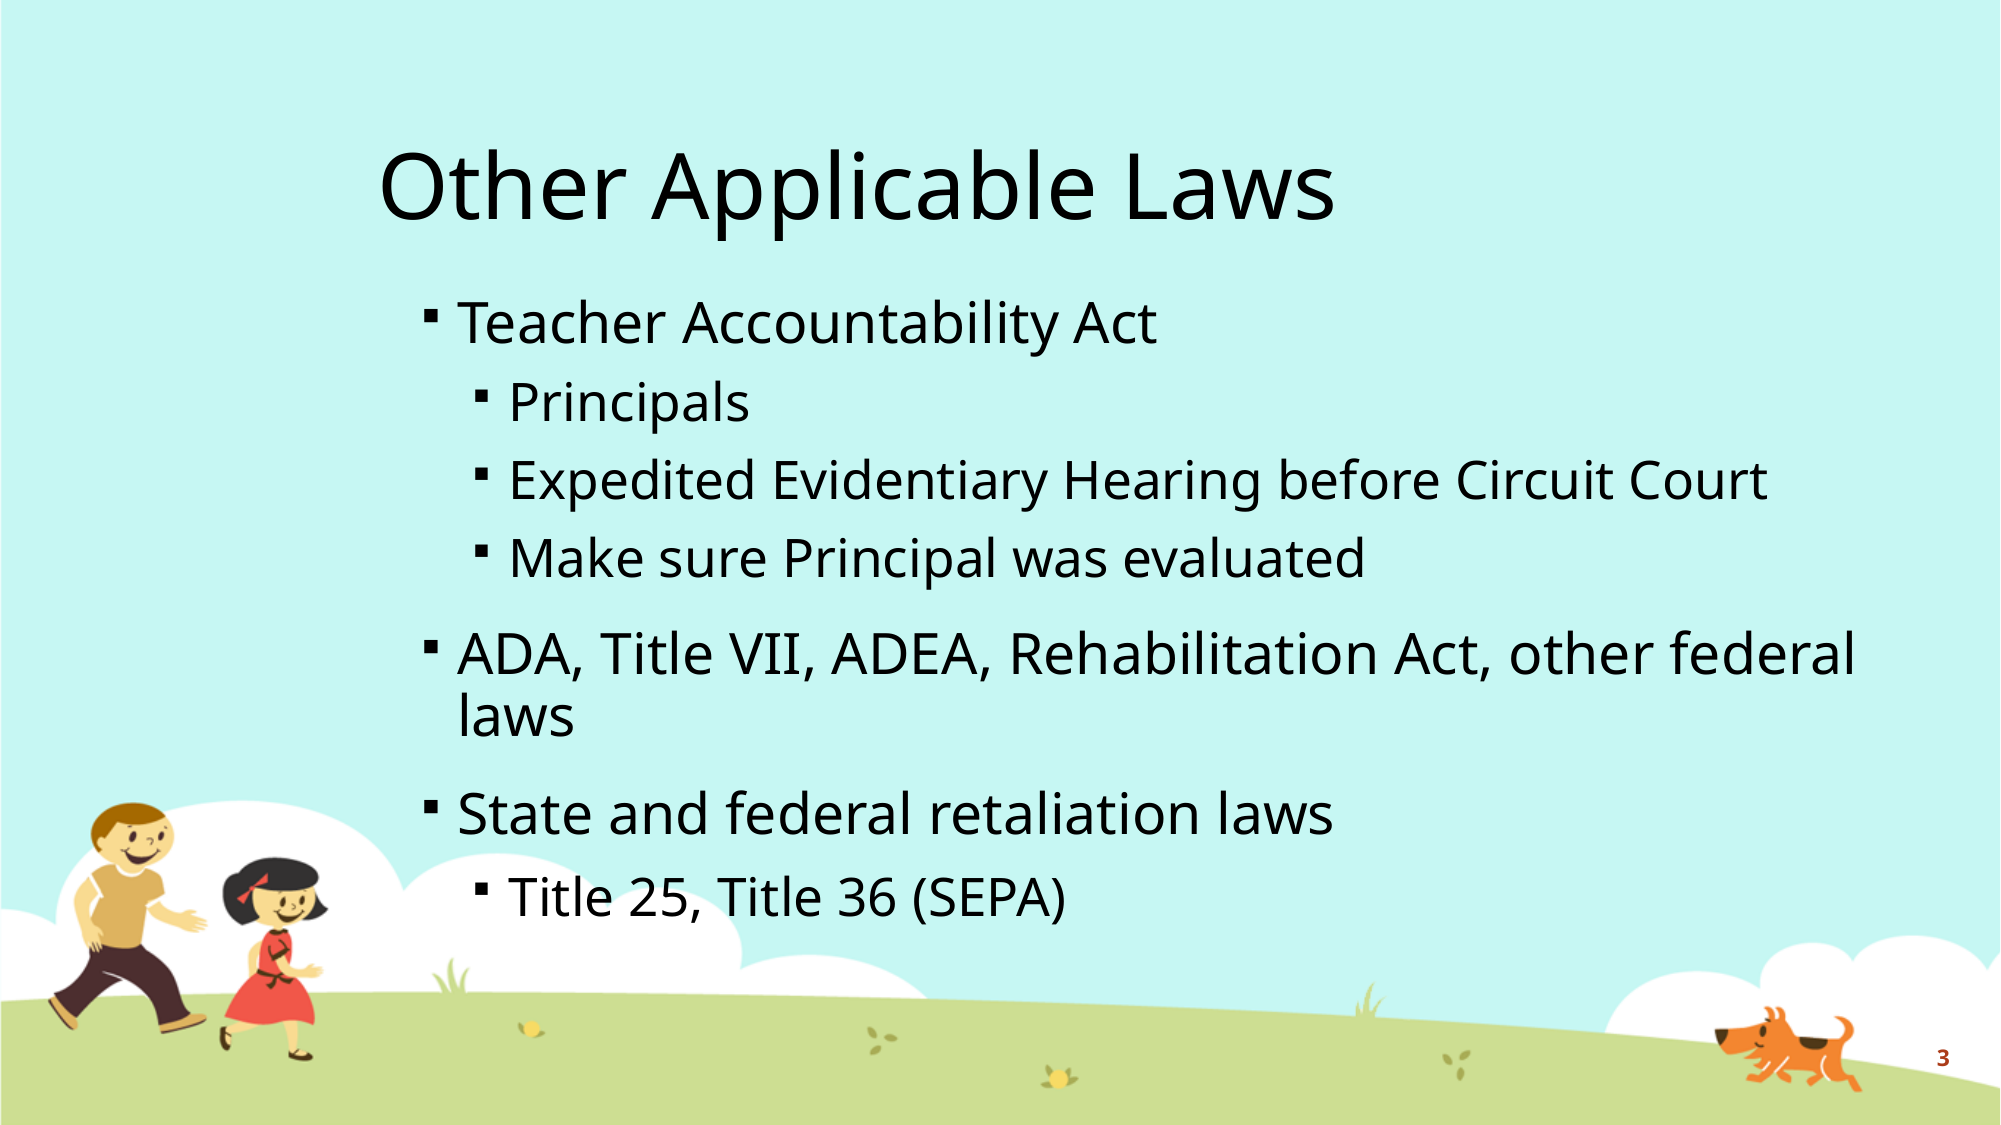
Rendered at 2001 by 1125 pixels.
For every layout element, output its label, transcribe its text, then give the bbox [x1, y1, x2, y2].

picture [0, 0, 2001, 1125]
slide_number 3 [1899, 1030, 1988, 1088]
title Other Applicable Laws [362, 50, 1900, 247]
list Teacher Accountability Act Principals Expedited Evidentiary Hearing before Circuit Court Make sure Principal was evaluated ADA, Title VII, ADEA, Rehabilitation Act, other federal laws State and federal retaliation laws Title 25, Title 36 (SEPA) [398, 286, 1900, 938]
